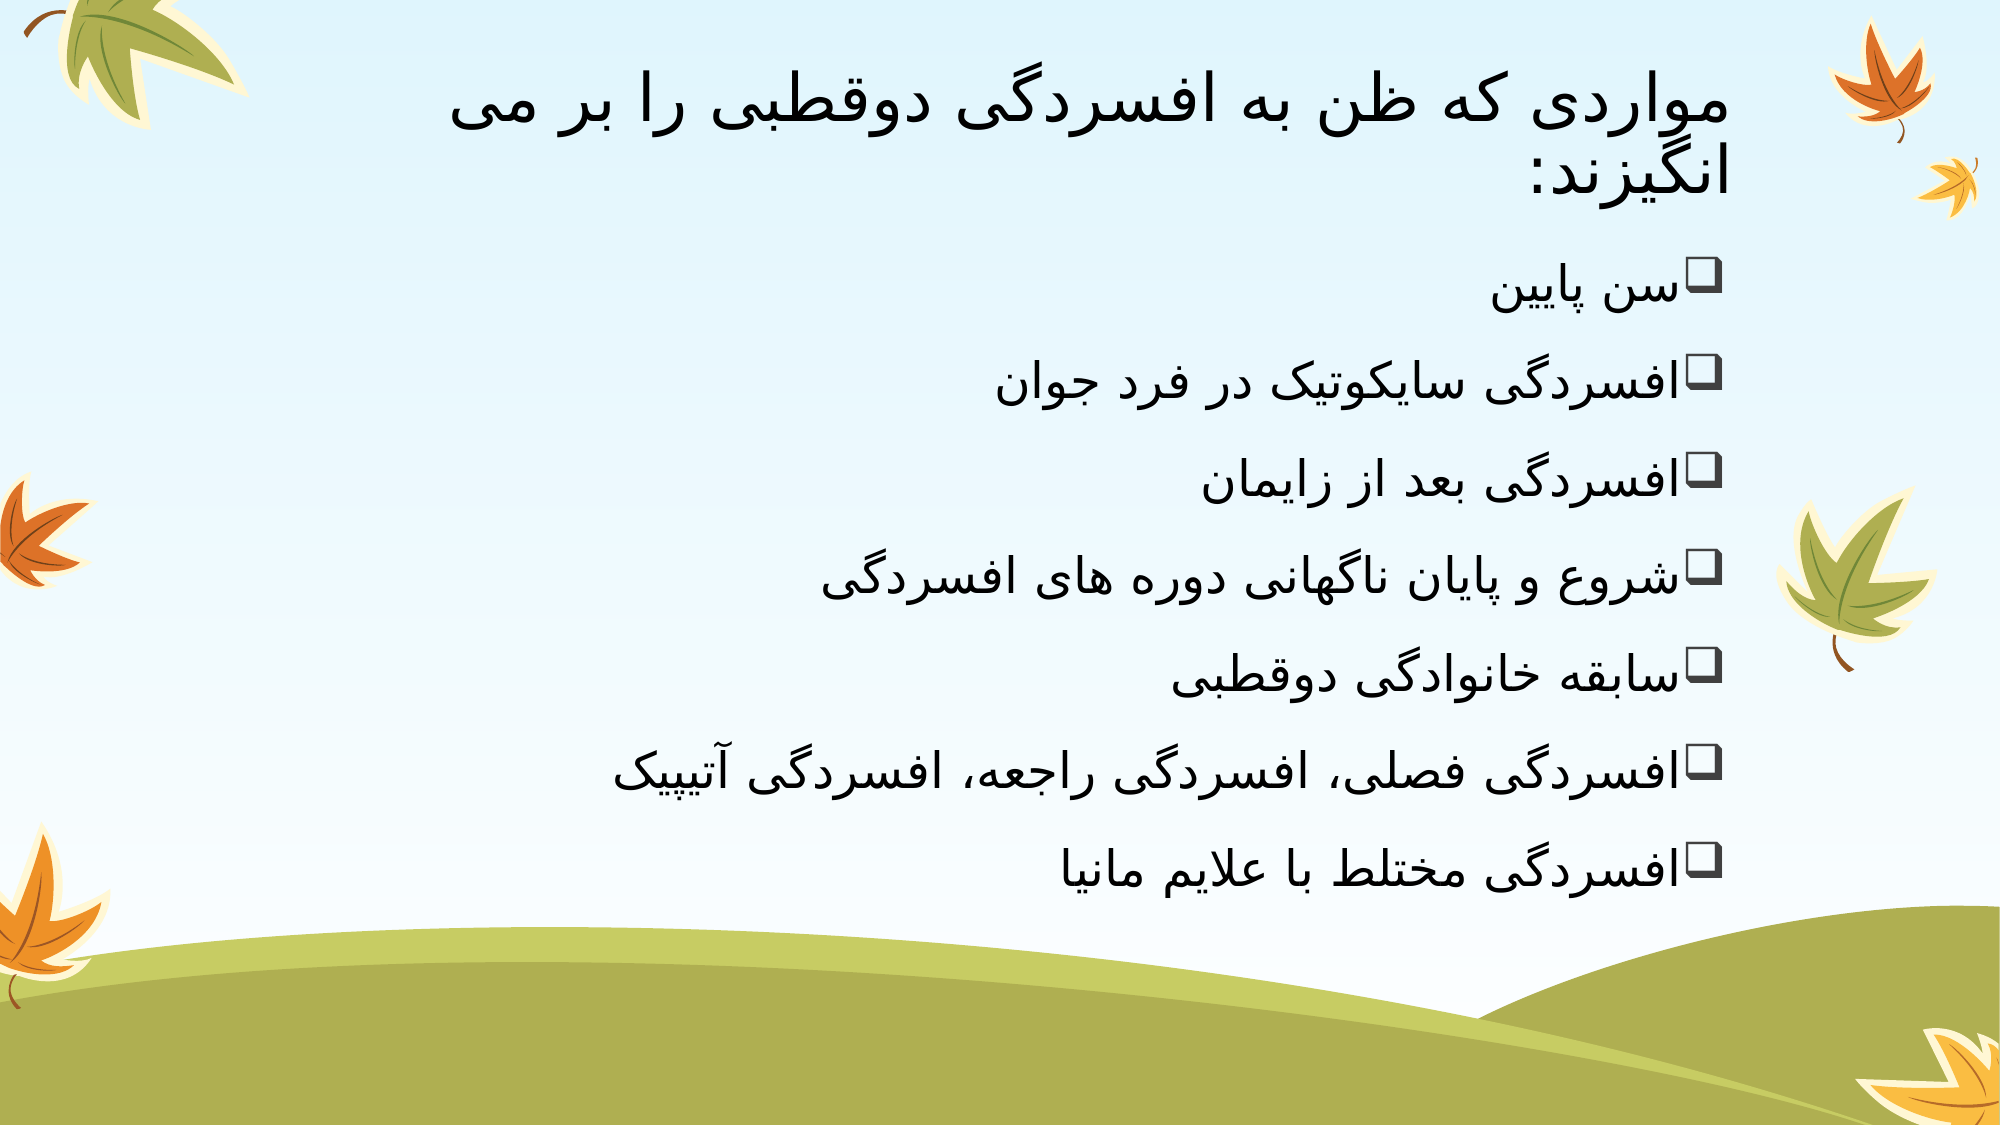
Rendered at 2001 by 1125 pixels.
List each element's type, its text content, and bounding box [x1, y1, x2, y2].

list سن پایین افسردگی سایکوتیک در فرد جوان افسردگی بعد از زایمان شروع و پایان ناگهانی دوره های افسردگی سابقه خانوادگی دوقطبی افسردگی فصلی، افسردگی راجعه، افسردگی آتیپیک افسردگی مختلط با علایم مانیا [250, 243, 1750, 925]
title مواردی که ظن به افسردگی دوقطبی را بر می انگیزند: [205, 12, 1749, 216]
